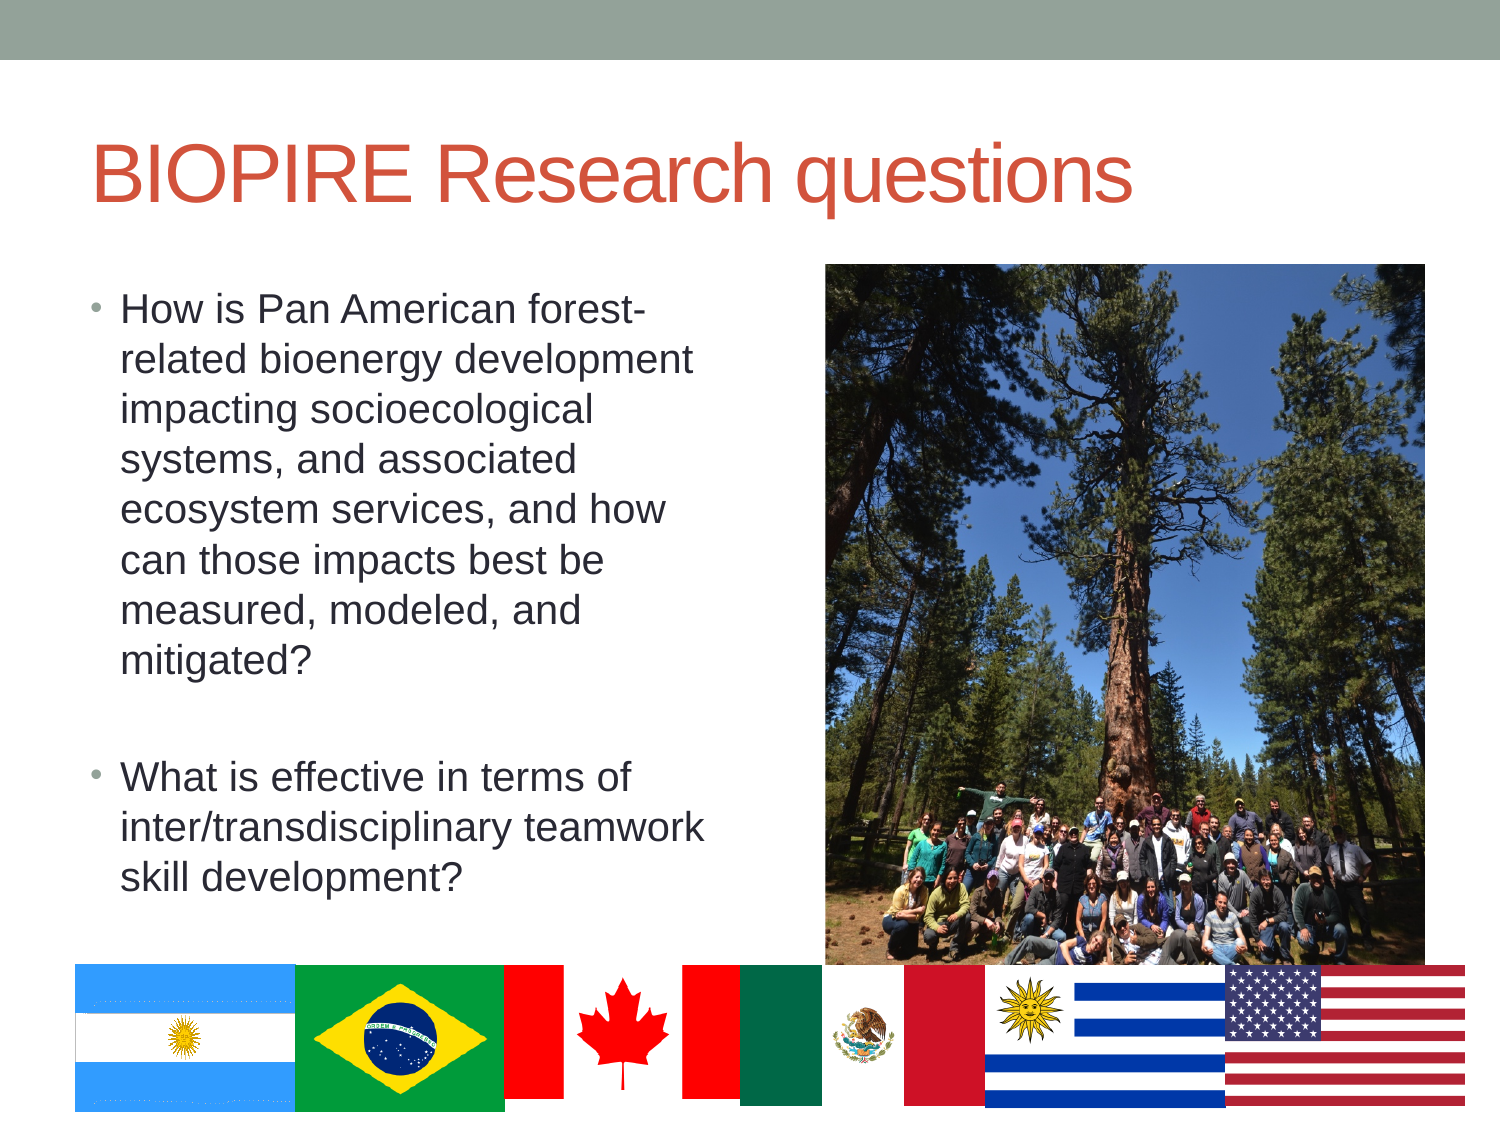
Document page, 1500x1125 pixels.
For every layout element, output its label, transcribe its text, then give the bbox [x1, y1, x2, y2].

title BIOPIRE Research questions [75, 87, 1425, 250]
list How is Pan American forest-related bioenergy development impacting socioecological systems, and associated ecosystem services, and how can those impacts best be measured, modeled, and mitigated? What is effective in terms of inter/transdisciplinary teamwork skill development? [75, 274, 738, 963]
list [825, 264, 1426, 962]
picture [75, 964, 1465, 1125]
